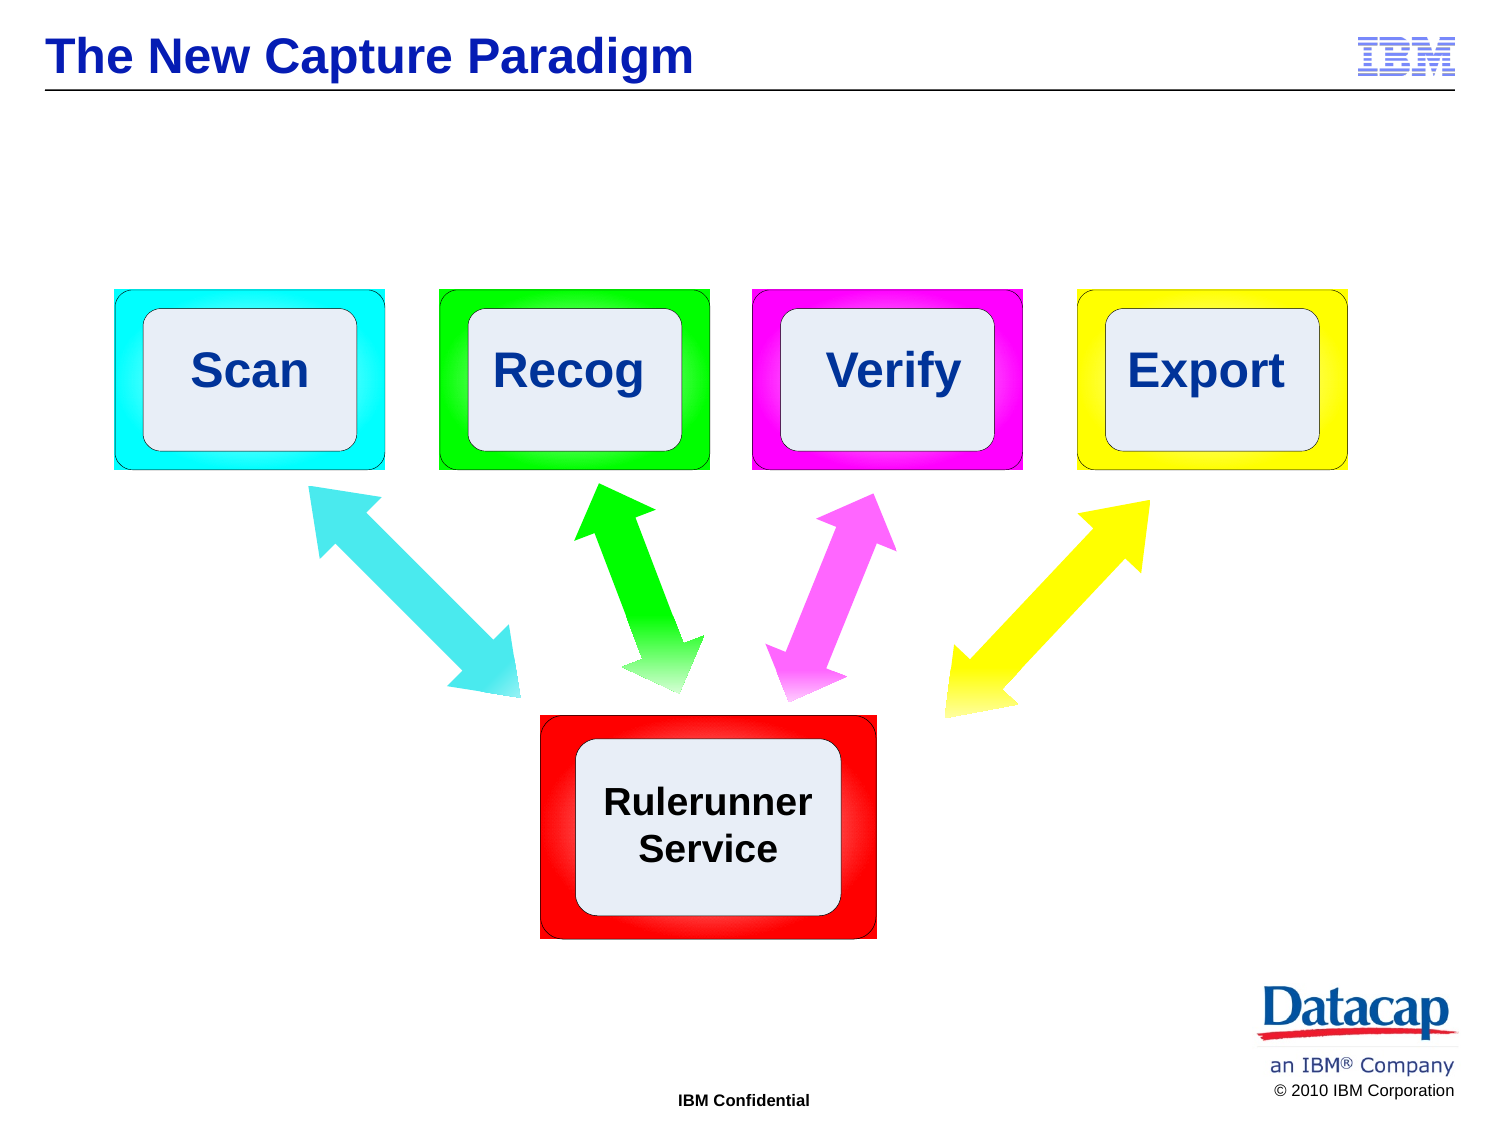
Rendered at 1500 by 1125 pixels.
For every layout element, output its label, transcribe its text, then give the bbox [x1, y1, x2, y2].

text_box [112, 287, 388, 473]
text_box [370, 441, 1092, 943]
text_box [749, 287, 1026, 440]
picture [1252, 983, 1463, 1077]
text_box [437, 287, 713, 440]
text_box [1074, 287, 1351, 473]
title The New Capture Paradigm [29, 22, 1455, 128]
